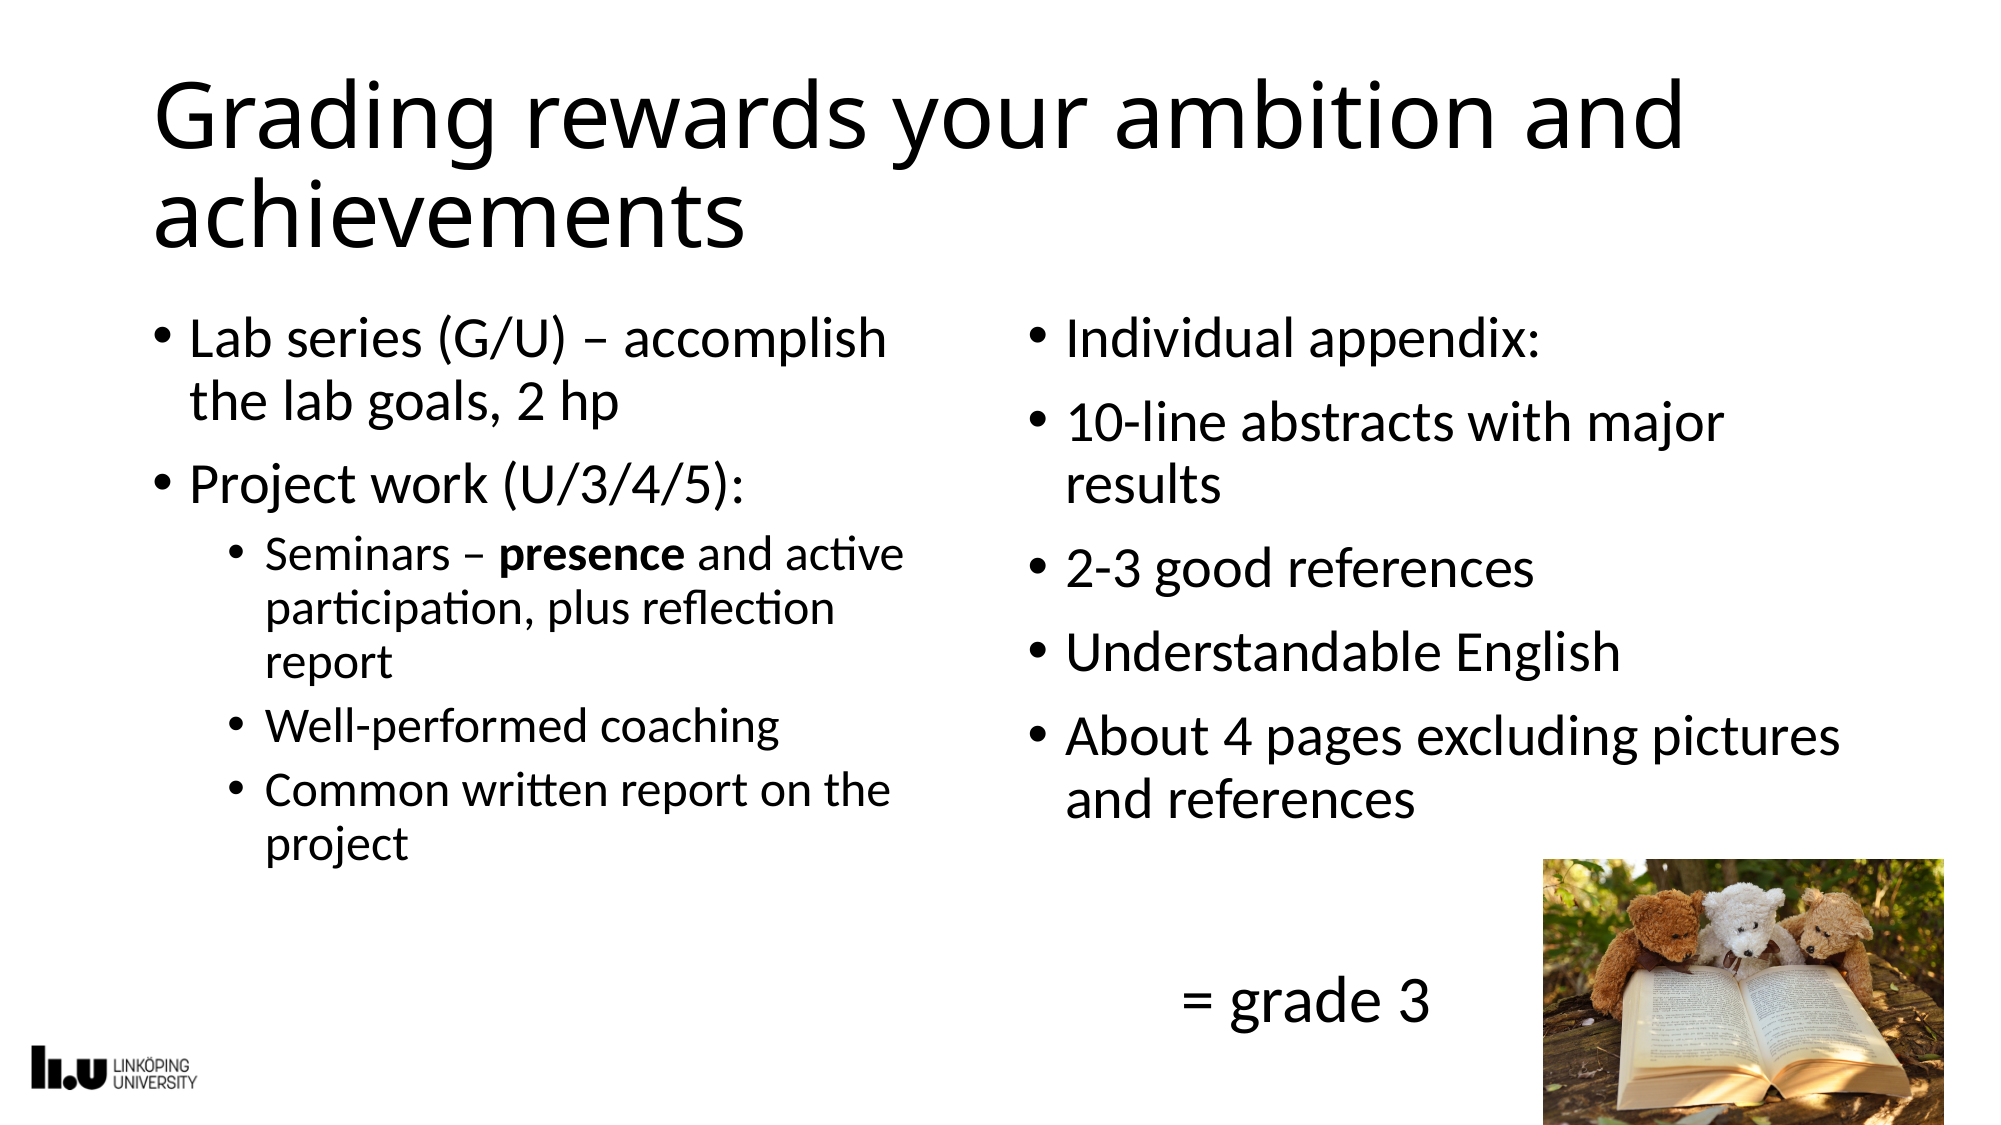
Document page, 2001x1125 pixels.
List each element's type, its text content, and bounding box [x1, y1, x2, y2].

picture [19, 1035, 210, 1107]
picture [1543, 859, 1944, 1125]
list Individual appendix: 10-line abstracts with major results 2-3 good references Understandable English About 4 pages excluding pictures and references [1012, 299, 1863, 1014]
text_box = grade 3 [1166, 948, 1447, 1043]
list Lab series (G/U) – accomplish the lab goals, 2 hp Project work (U/3/4/5): Seminars – presence and active participation, plus reflection report Well-performed coaching Common written report on the project [137, 299, 988, 1014]
title Grading rewards your ambition and achievements [137, 59, 1863, 278]
